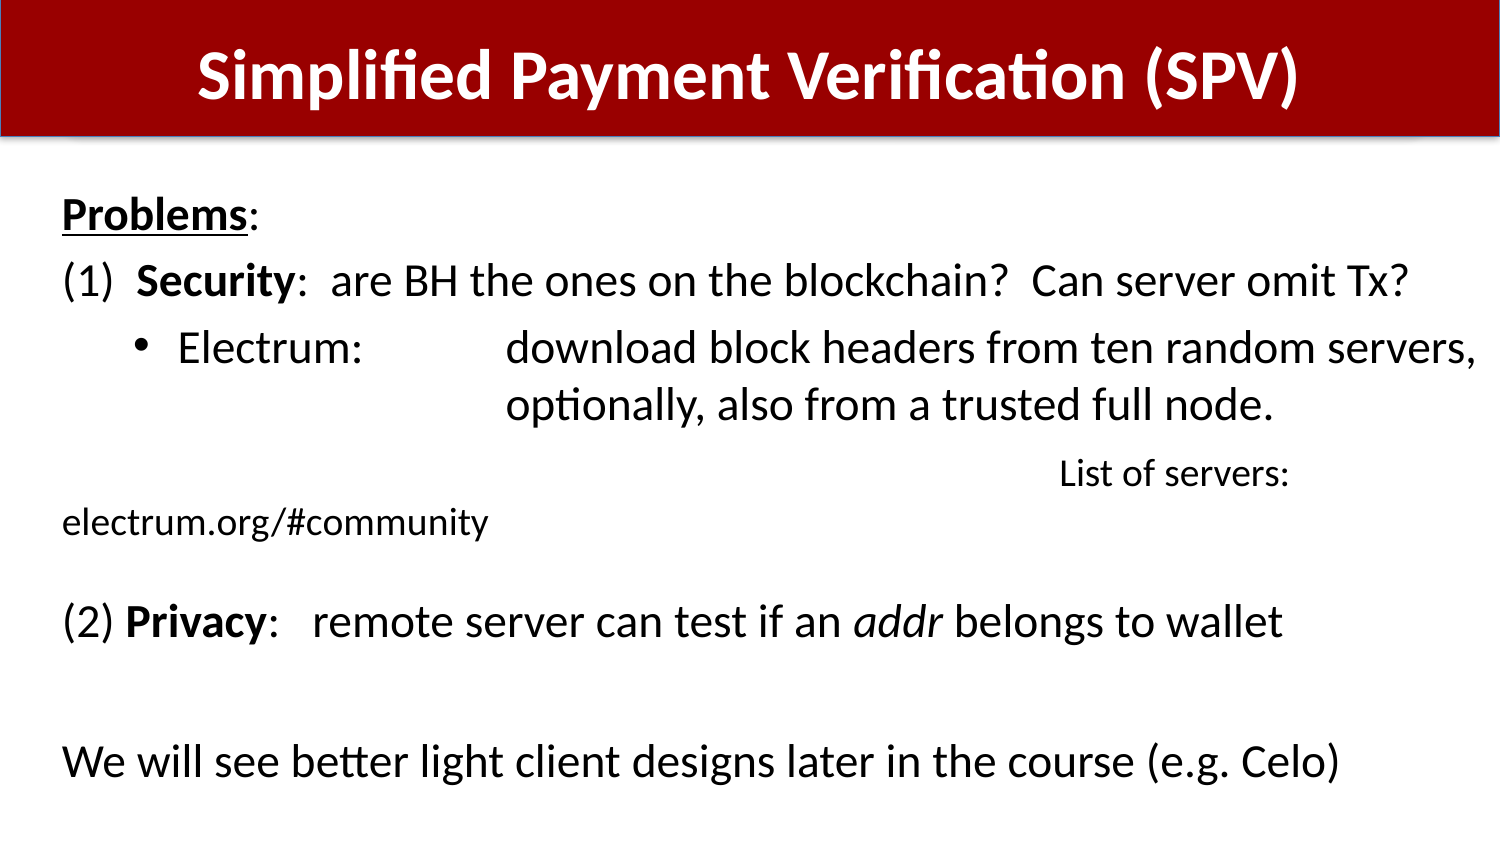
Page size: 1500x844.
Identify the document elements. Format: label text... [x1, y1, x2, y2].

list Problems: (1) Security: are BH the ones on the blockchain? Can server omit Tx? Electrum: download block headers from ten random servers, optionally, also from a trusted full node. List of servers: electrum.org/#community (2) Privacy: remote server can test if an addr belongs to wallet We will see better light client designs later in the course (e.g. Celo) [46, 175, 1500, 803]
title Simplified Payment Verification (SPV) [75, 20, 1425, 123]
